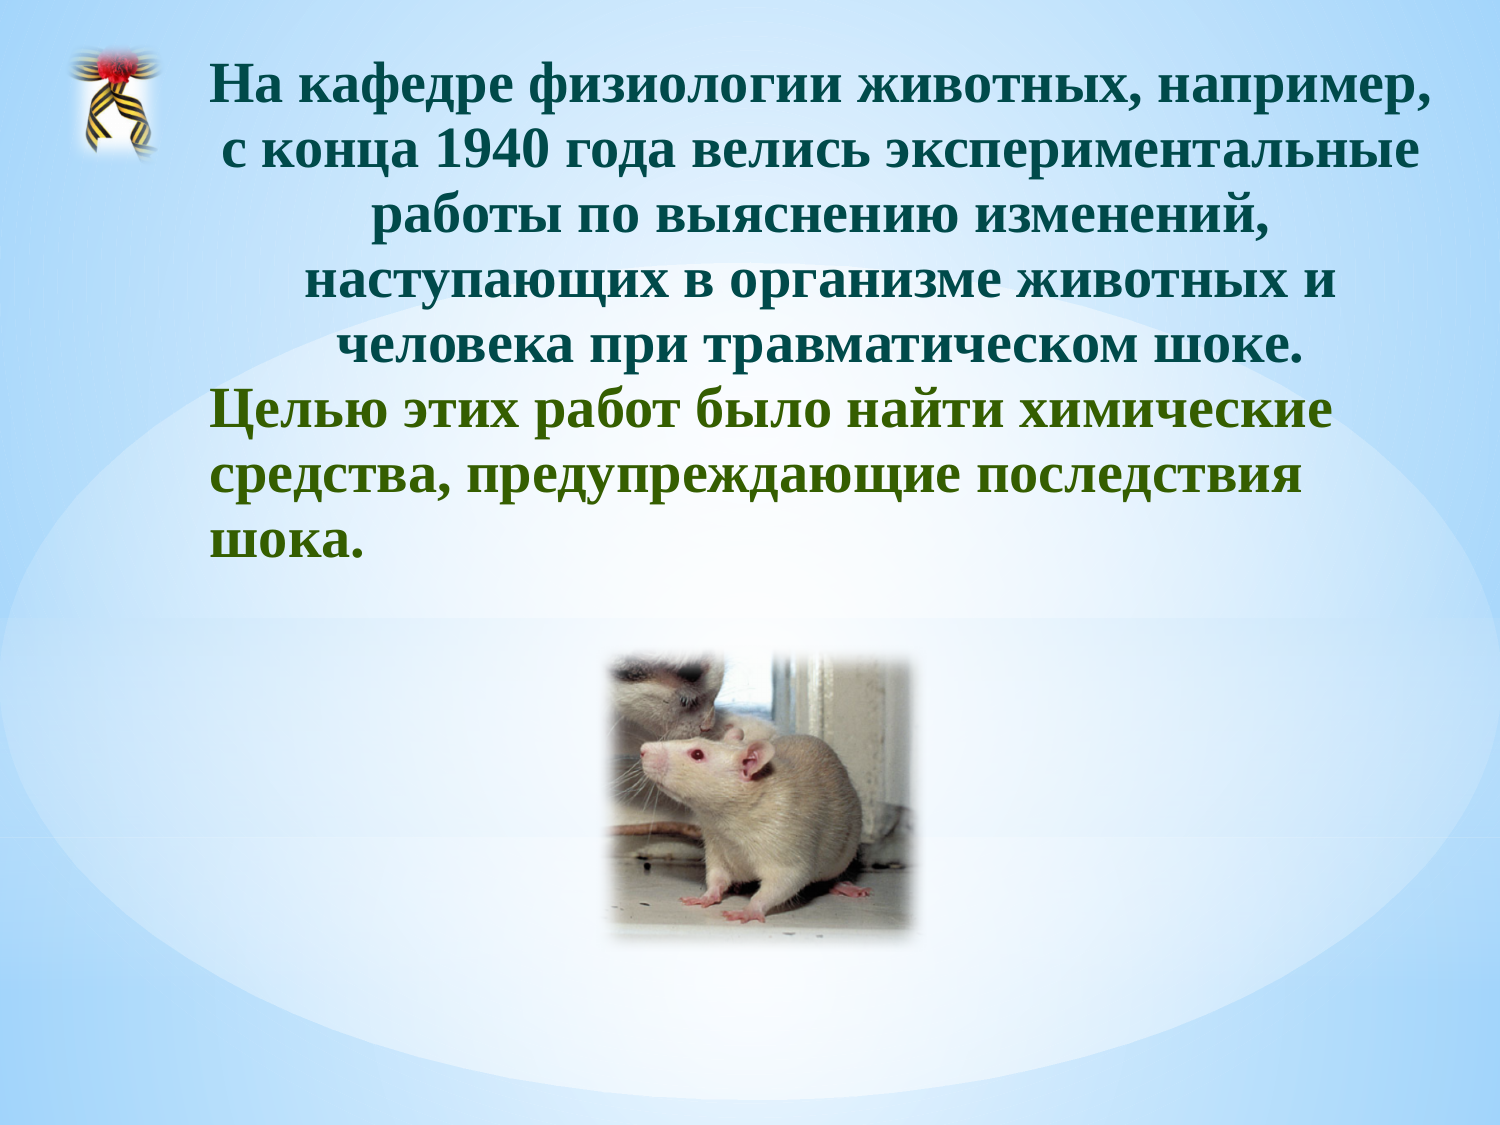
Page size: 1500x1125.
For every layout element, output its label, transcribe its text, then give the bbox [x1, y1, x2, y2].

picture [596, 644, 928, 953]
picture [64, 42, 166, 169]
list На кафедре физиологии животных, например, с конца 1940 года велись экспериментальные работы по выяснению изменений, наступающих в организме животных и человека при травматическом шоке. Целью этих работ было найти химические средства, предупреждающие последствия шока. [194, 42, 1447, 1071]
